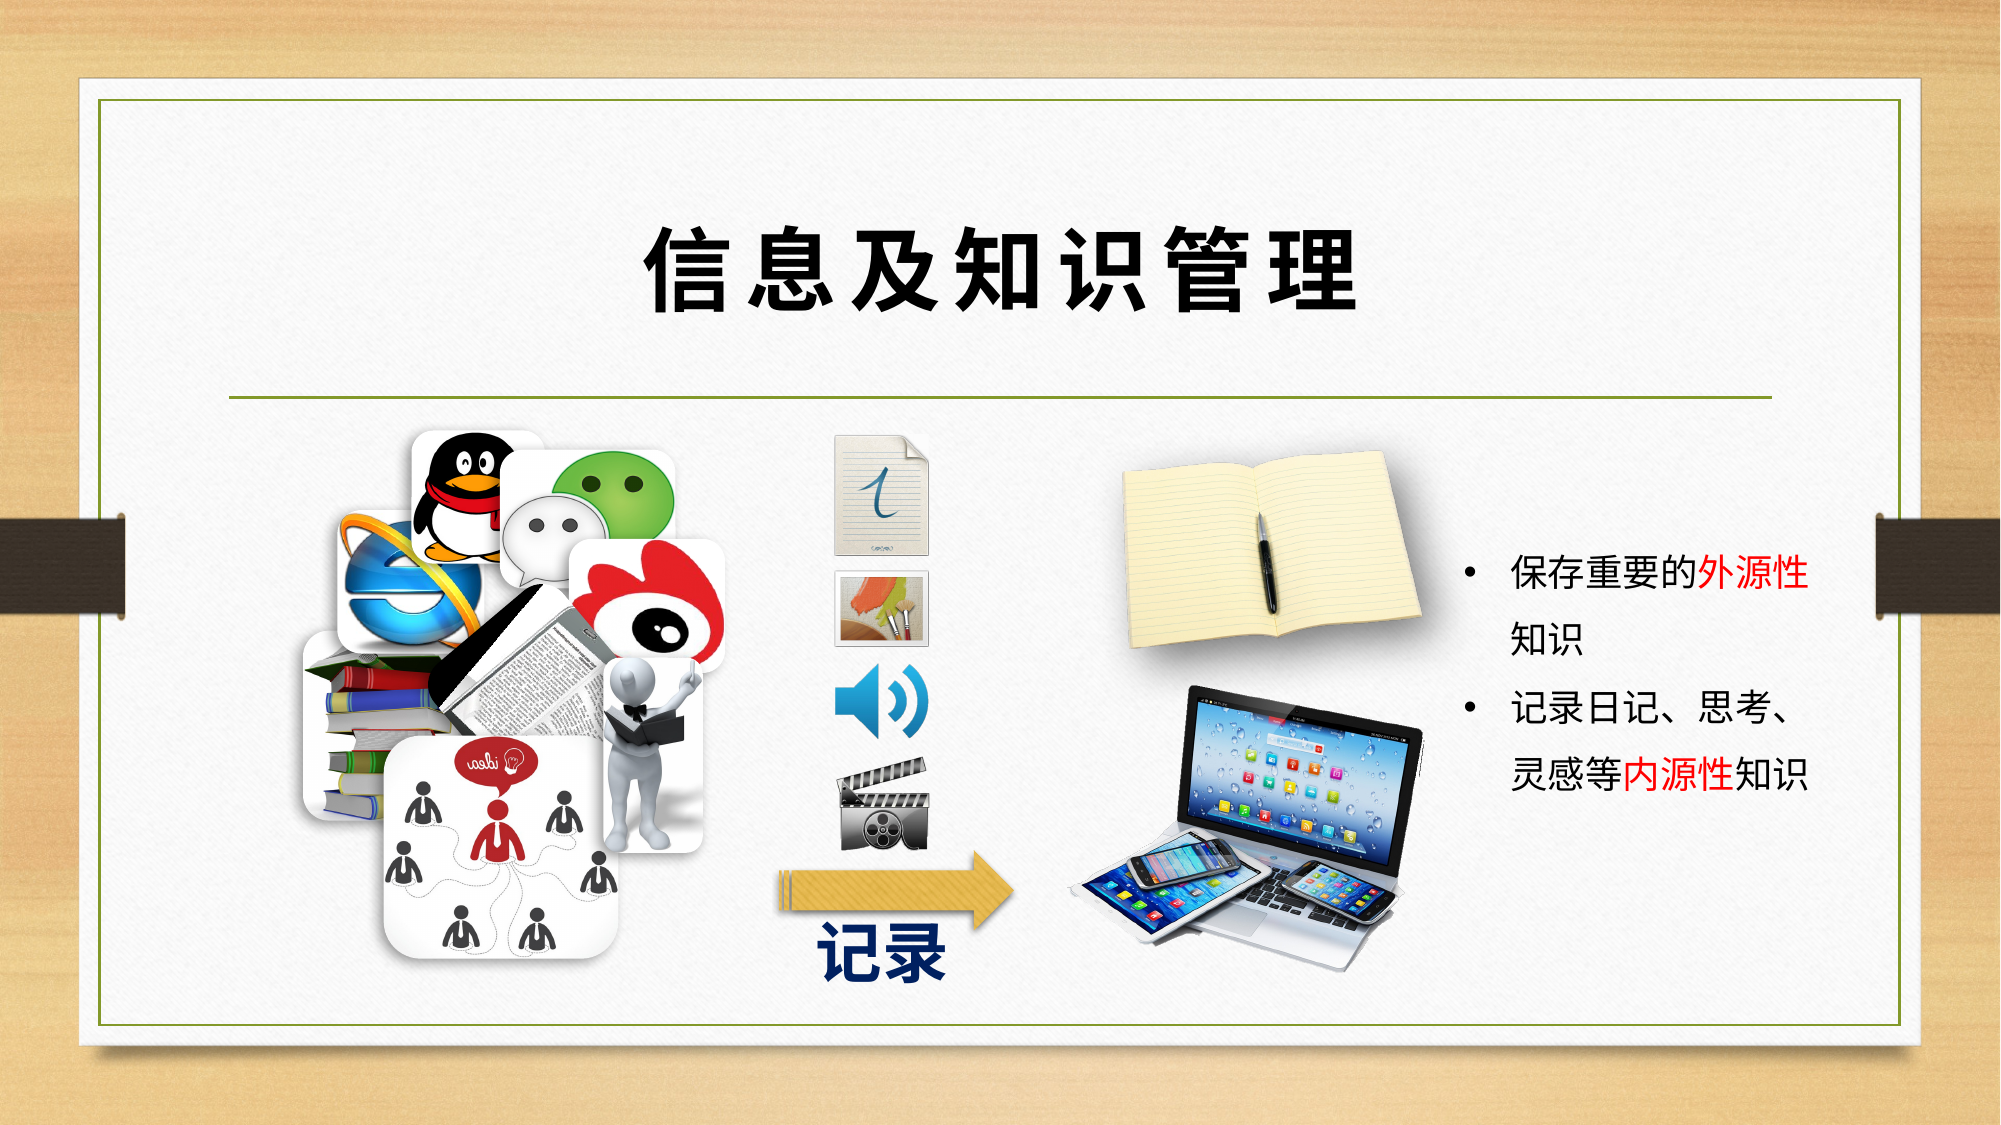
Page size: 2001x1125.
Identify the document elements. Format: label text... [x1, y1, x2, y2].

picture [0, 0, 2001, 1125]
text_box 保存重要的外源性知识 记录日记、思考、灵感等内源性知识 [1448, 518, 1833, 804]
text_box 记录 [800, 903, 965, 999]
text_box [784, 870, 790, 911]
title 信息及知识管理 [212, 161, 1788, 375]
text_box [791, 850, 1014, 931]
